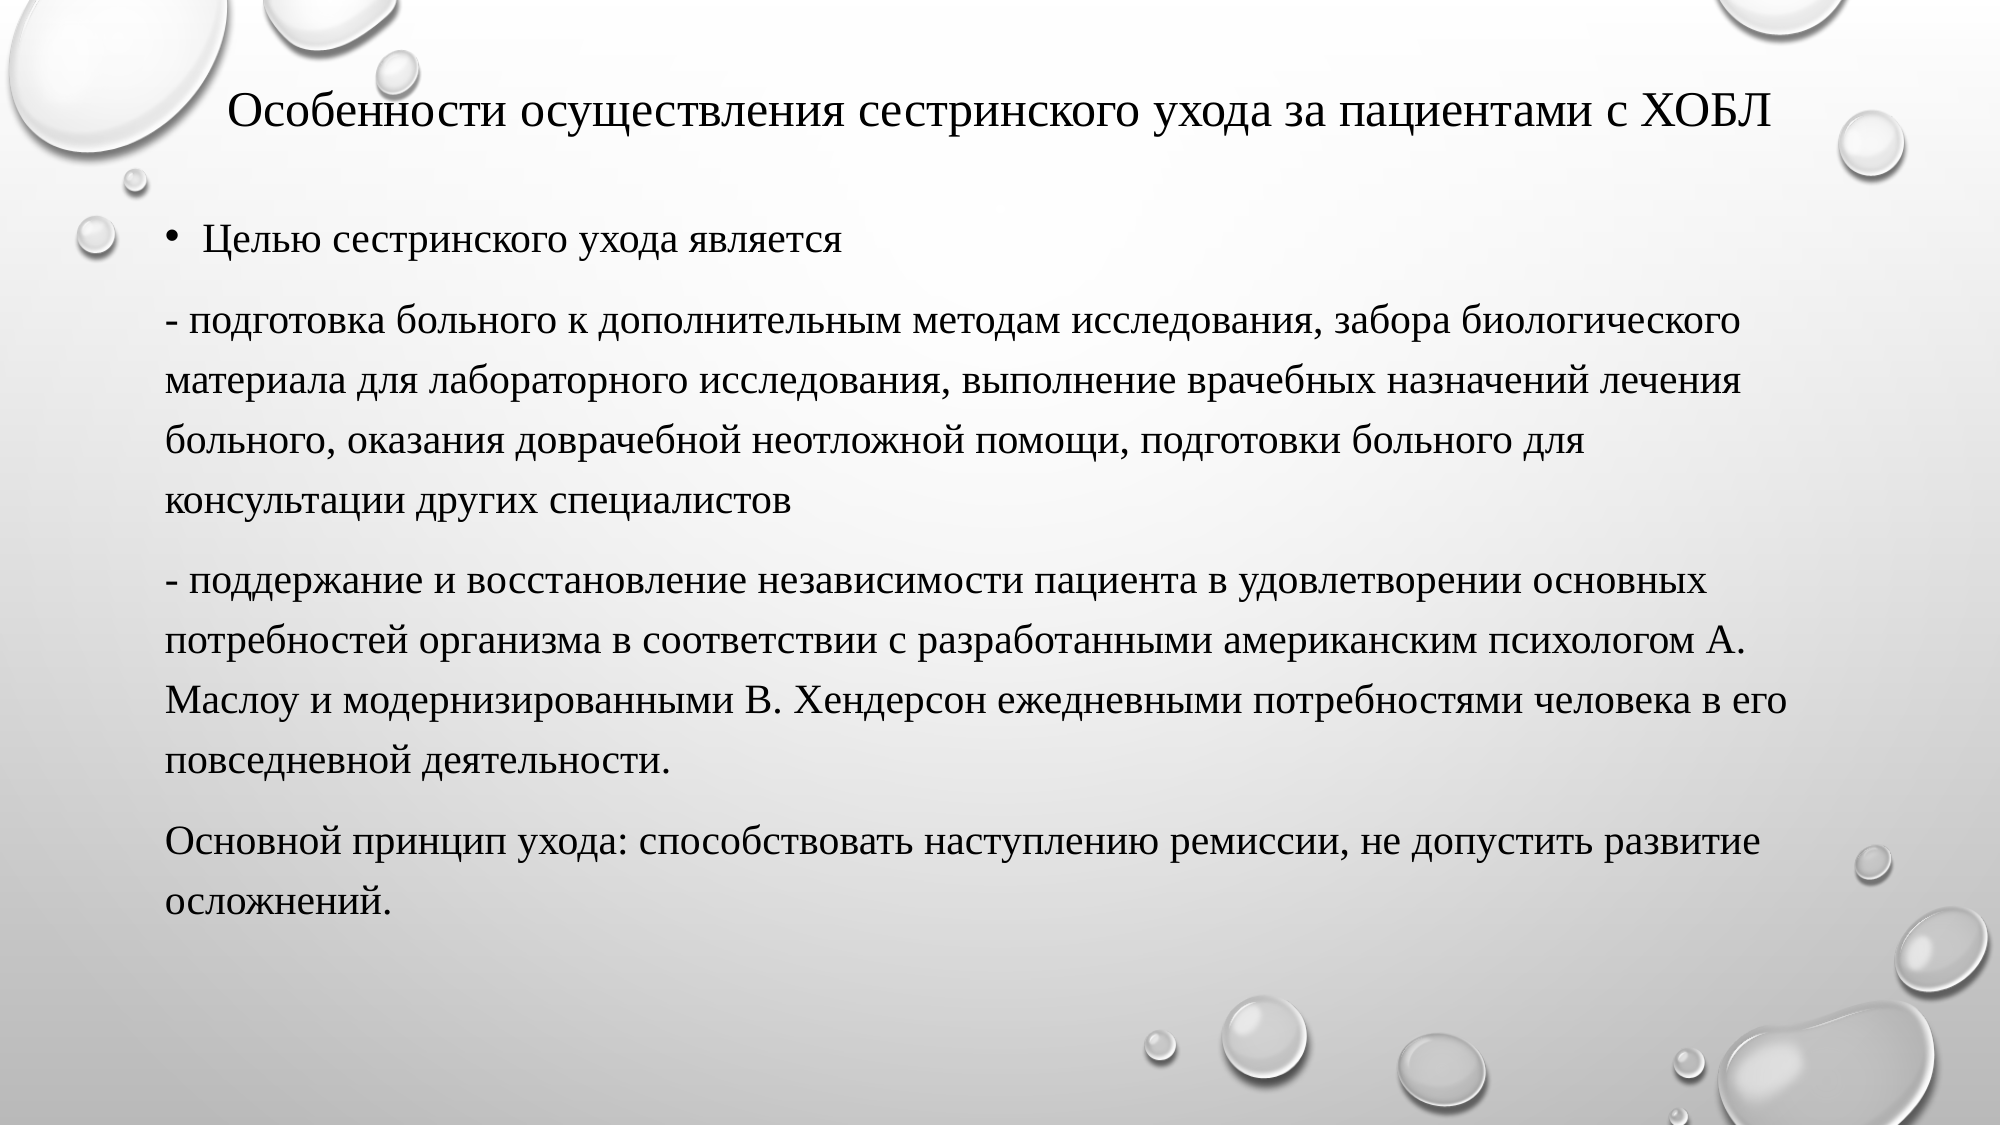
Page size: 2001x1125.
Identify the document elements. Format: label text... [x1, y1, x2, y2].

picture [0, 0, 2000, 1125]
list Целью сестринского ухода является - подготовка больного к дополнительным методам исследования, забора биологического материала для лабораторного исследования, выполнение врачебных назначений лечения больного, оказания доврачебной неотложной помощи, подготовки больного для консультации других специалистов - поддержание и восстановление независимости пациента в удовлетворении основных потребностей организма в соответствии с разработанными американским психологом А. Маслоу и модернизированными В. Хендерсон ежедневными потребностями человека в его повседневной деятельности. Основной принцип ухода: способствовать наступлению ремиссии, не допустить развитие осложнений. [149, 193, 1850, 1041]
title Особенности осуществления сестринского ухода за пациентами с ХОБЛ [149, 52, 1851, 209]
